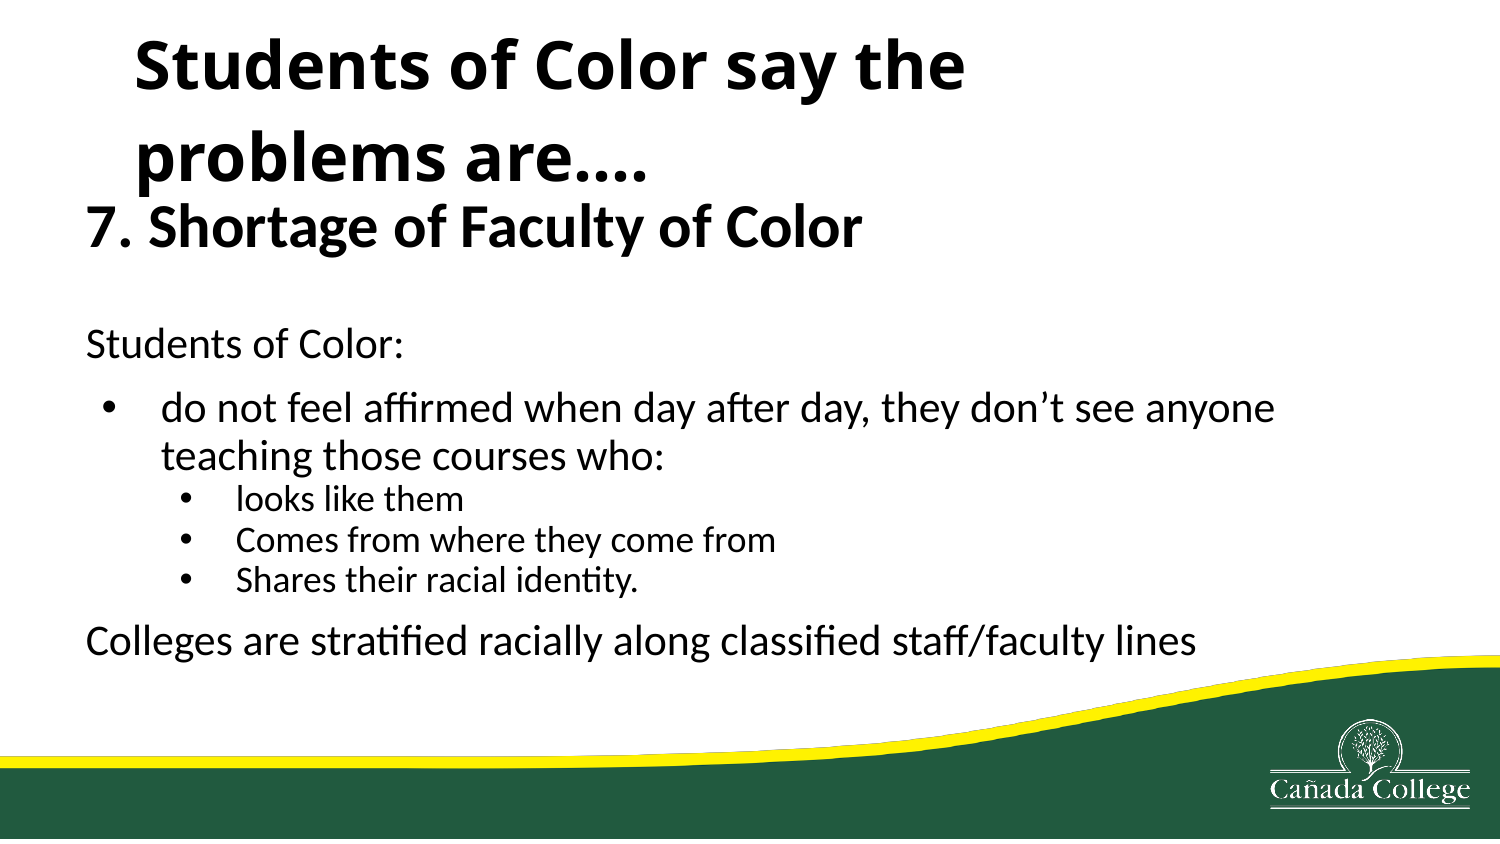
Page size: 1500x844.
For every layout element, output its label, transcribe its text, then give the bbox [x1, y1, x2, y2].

title Students of Color say the problems are…. [119, 69, 1259, 136]
list 7. Shortage of Faculty of Color Students of Color: do not feel affirmed when day after day, they don’t see anyone teaching those courses who: looks like them Comes from where they come from Shares their racial identity. Colleges are stratified racially along classified staff/faculty lines [70, 186, 1430, 616]
picture [0, 616, 1500, 839]
